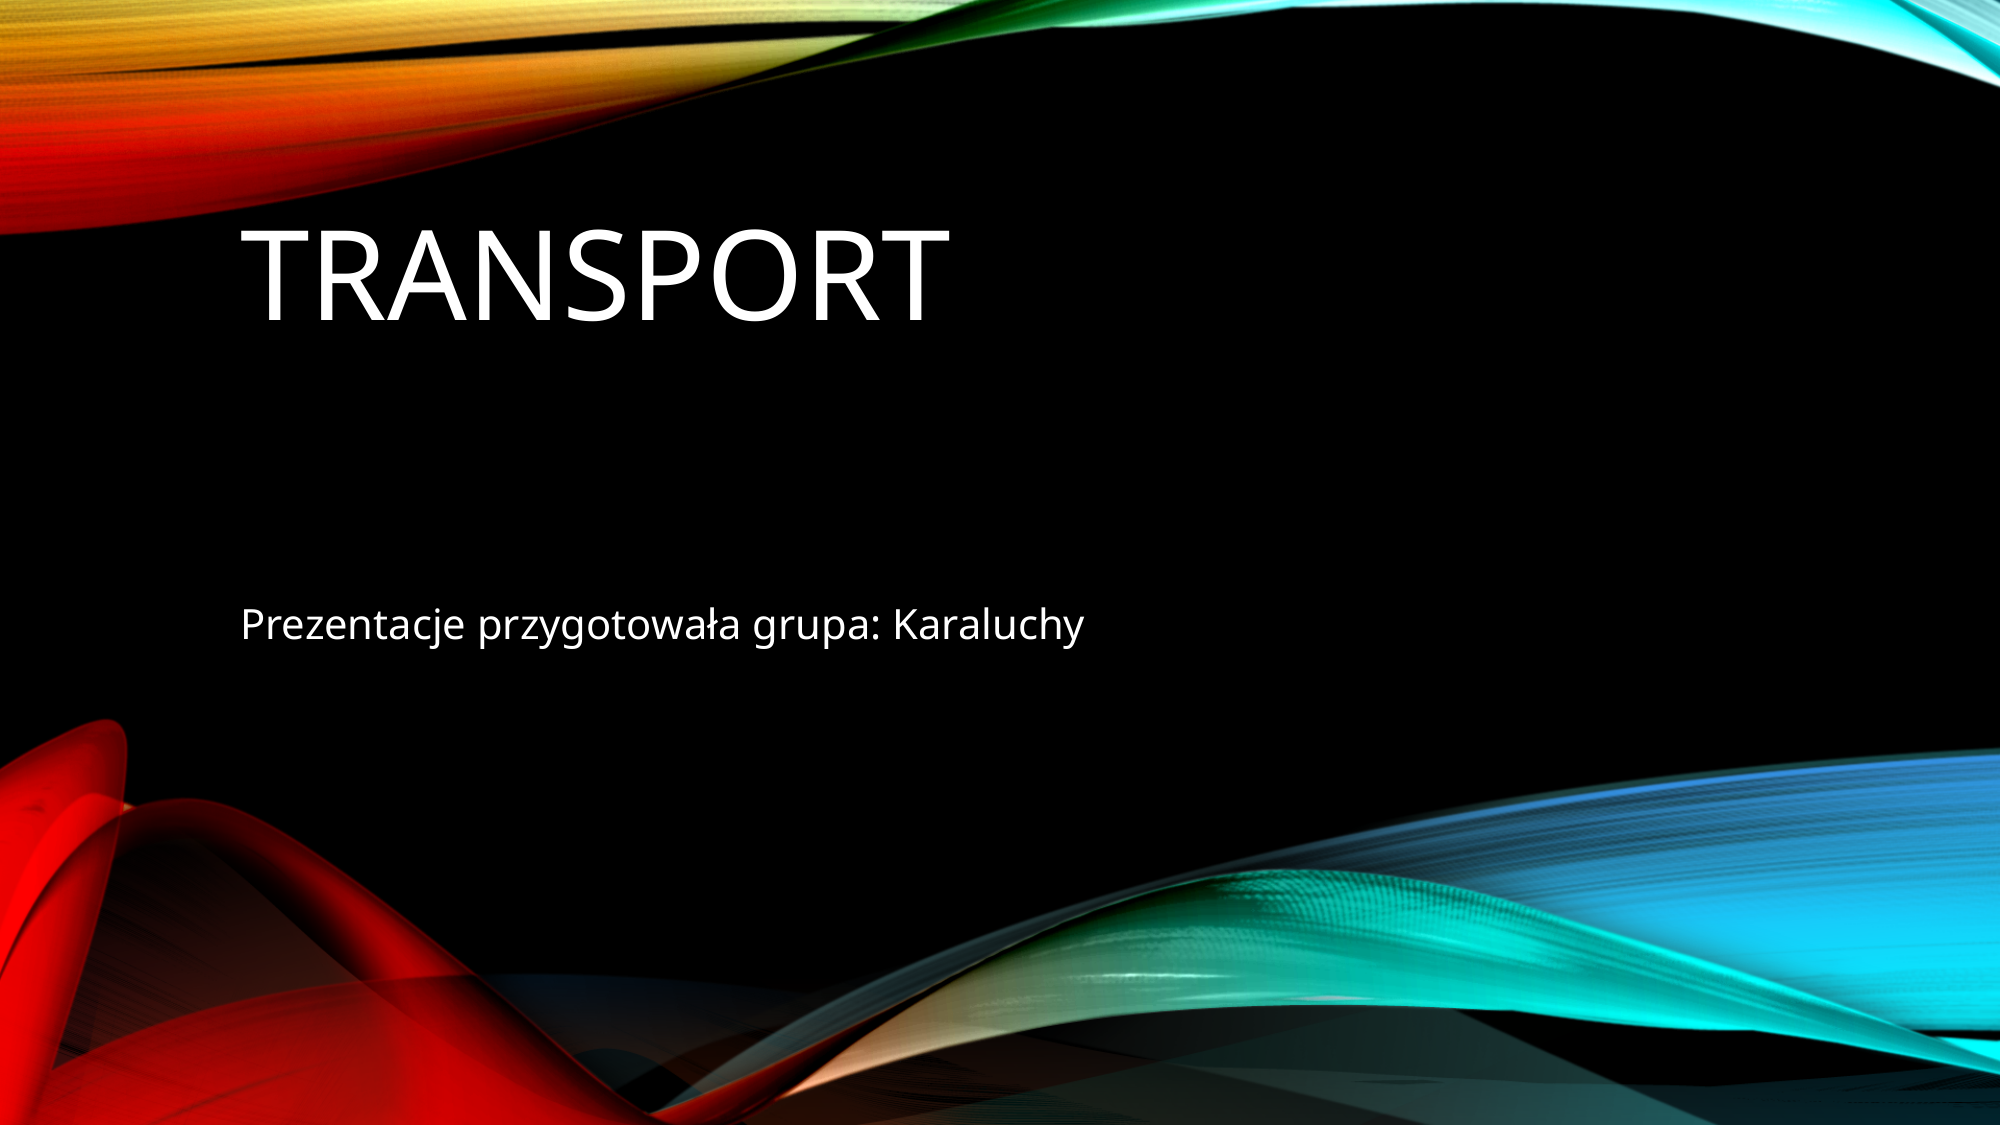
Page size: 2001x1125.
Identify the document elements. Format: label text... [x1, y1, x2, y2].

title Transport [225, 55, 1775, 355]
picture [0, 0, 2000, 237]
subtitle Prezentacje przygotowała grupa: Karaluchy [225, 595, 1775, 709]
picture [0, 717, 2000, 1125]
